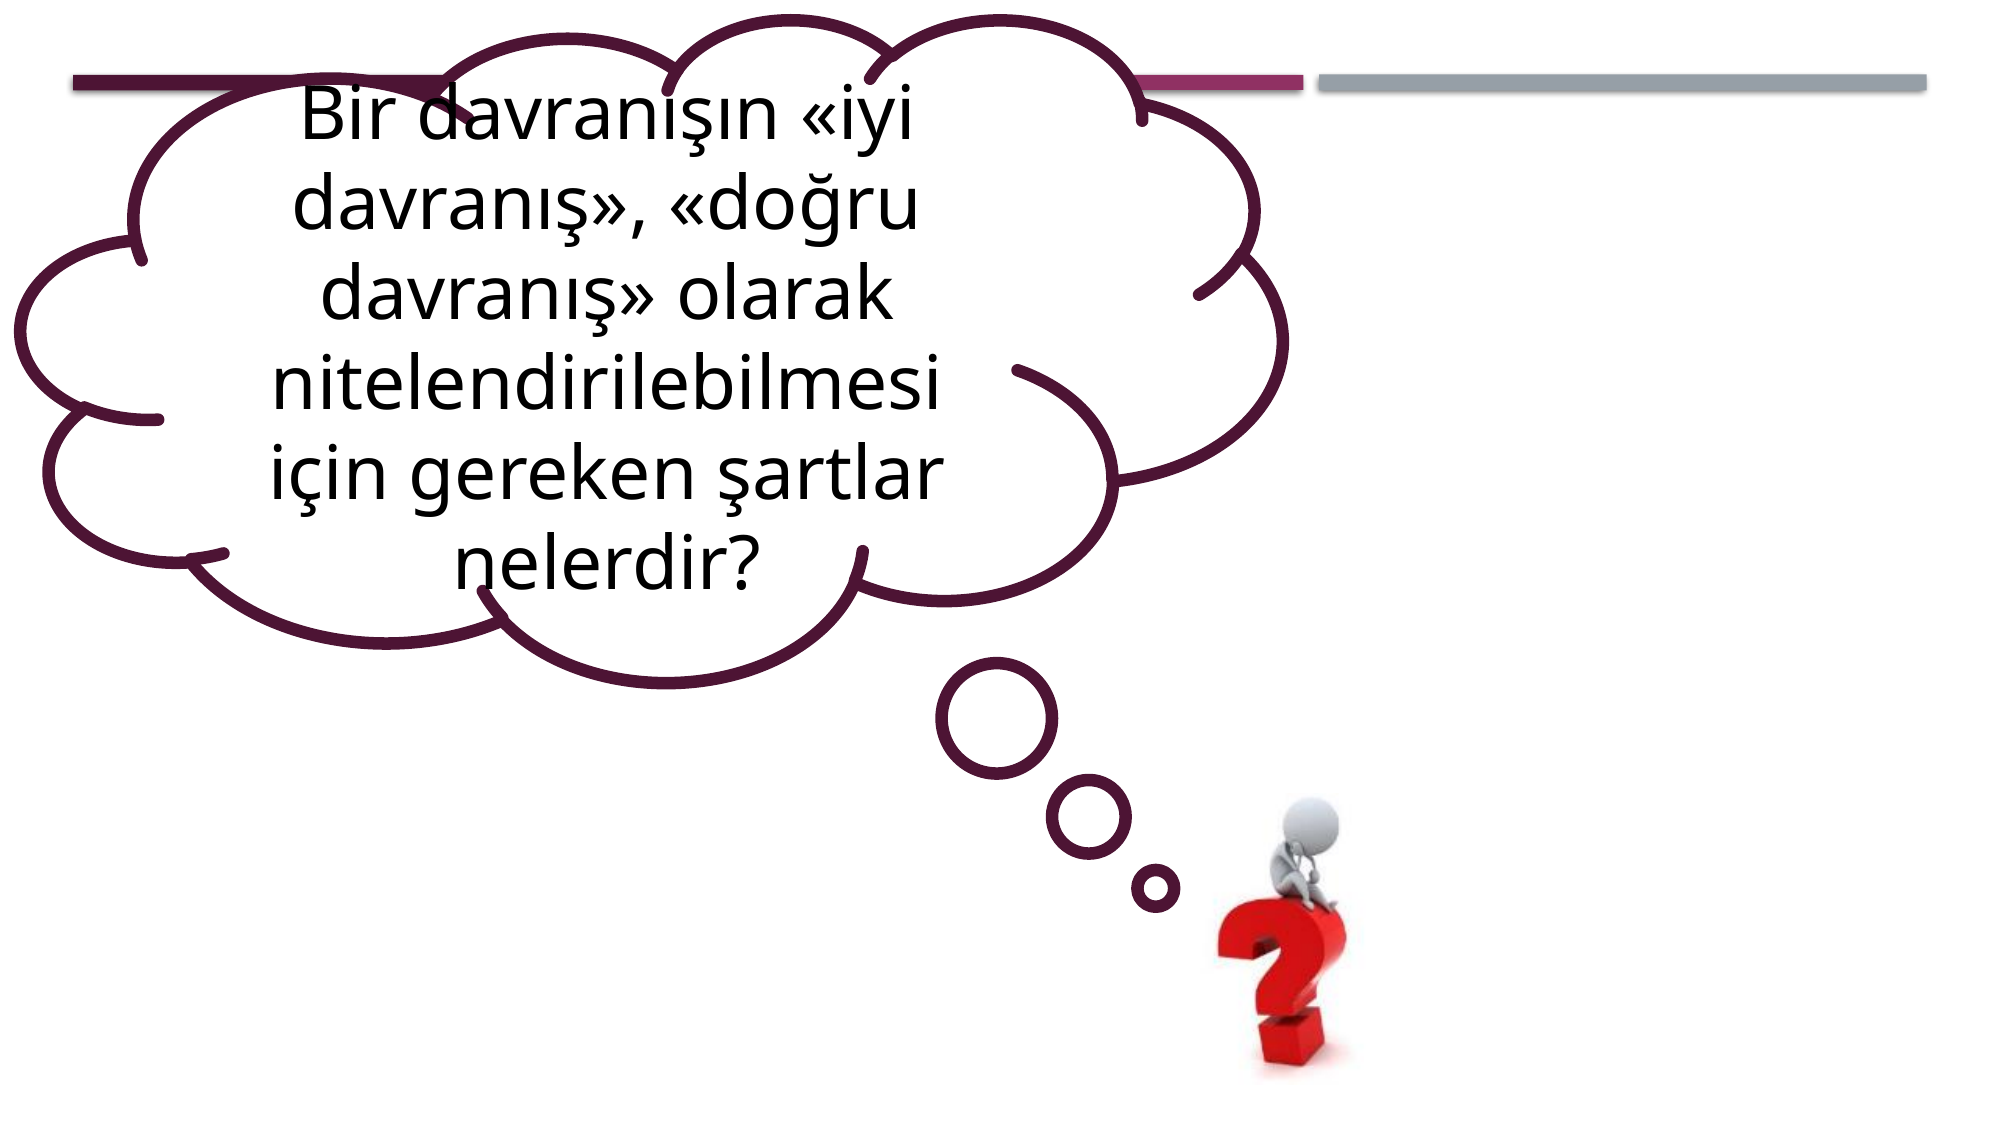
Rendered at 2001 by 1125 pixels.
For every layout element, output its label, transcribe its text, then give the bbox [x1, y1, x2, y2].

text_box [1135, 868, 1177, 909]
picture [1188, 793, 1406, 1086]
text_box Bir davranışın «iyi davranış», «doğru davranış» olarak nitelendirilebilmesi için gereken şartlar nelerdir? [18, 18, 1285, 685]
text_box Bir davranışın «iyi davranış», «doğru davranış» olarak nitelendirilebilmesi için gereken şartlar nelerdir? [939, 661, 1054, 776]
text_box Bir davranışın «iyi davranış», «doğru davranış» olarak nitelendirilebilmesi için gereken şartlar nelerdir? [1050, 778, 1128, 856]
